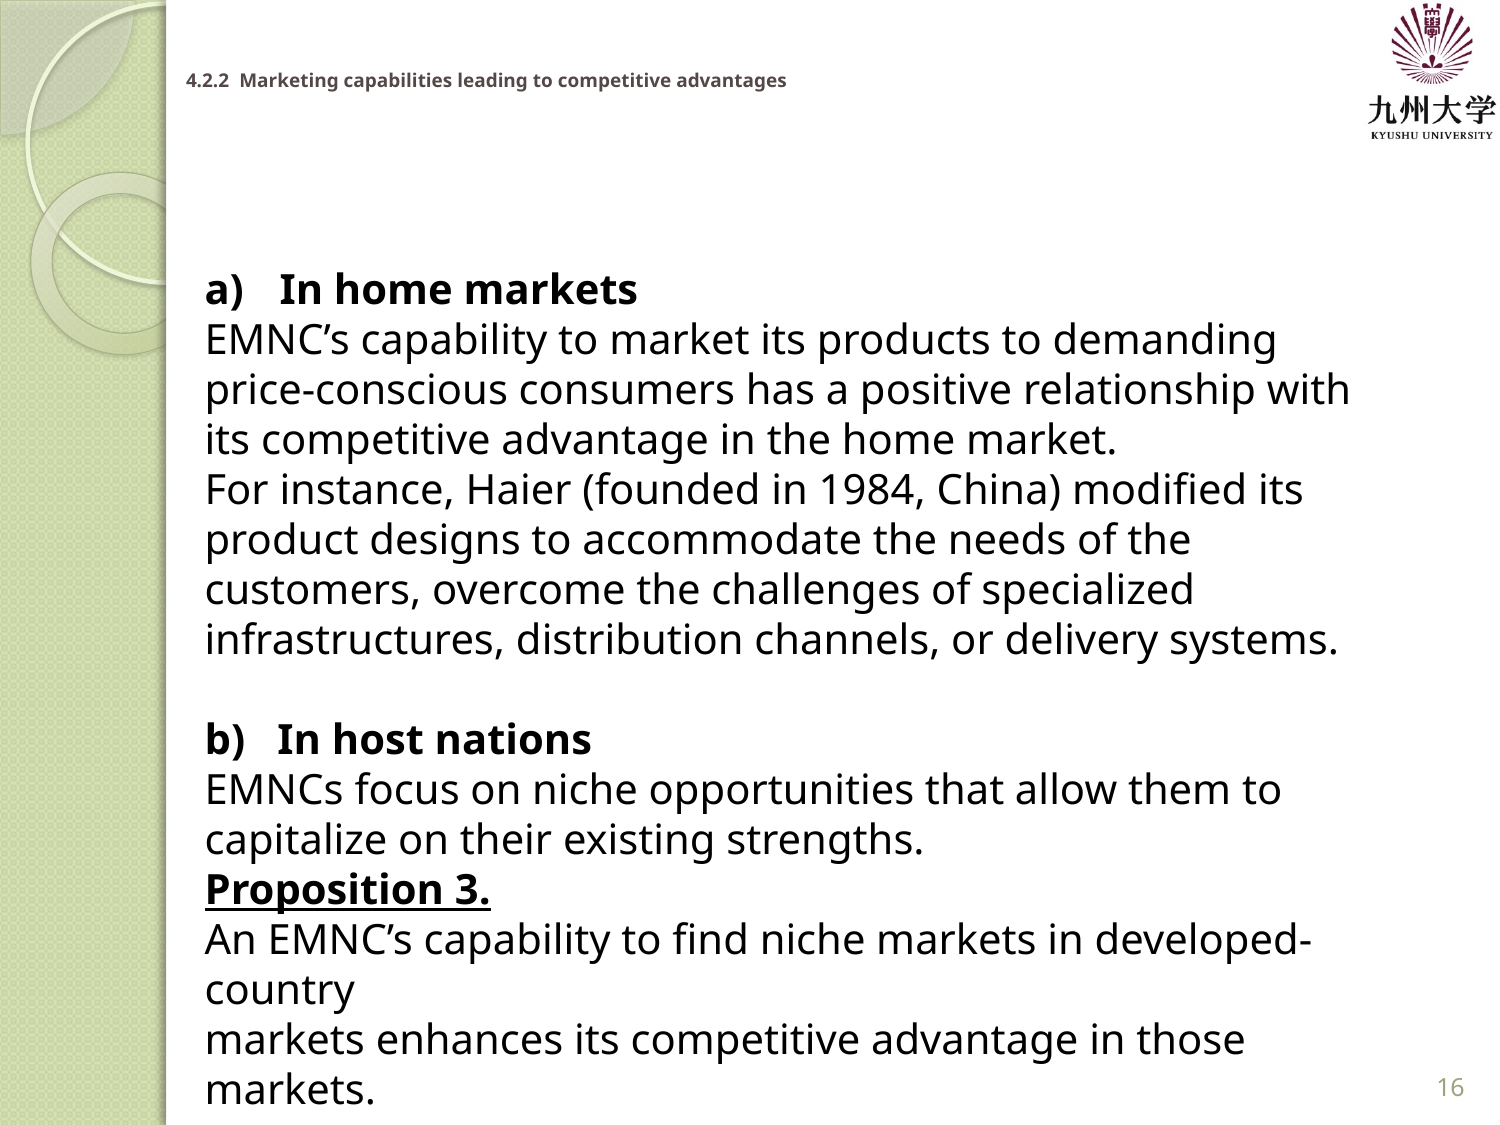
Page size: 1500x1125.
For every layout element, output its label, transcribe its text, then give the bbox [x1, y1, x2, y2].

picture [1363, 0, 1500, 141]
slide_number 16 [1413, 1034, 1488, 1113]
title 4.2.2 Marketing capabilities leading to competitive advantages [171, 31, 1356, 141]
text_box In home markets EMNC’s capability to market its products to demanding price-conscious consumers has a positive relationship with its competitive advantage in the home market. For instance, Haier (founded in 1984, China) modified its product designs to accommodate the needs of the customers, overcome the challenges of specialized infrastructures, distribution channels, or delivery systems. b) In host nations EMNCs focus on niche opportunities that allow them to capitalize on their existing strengths. Proposition 3. An EMNC’s capability to find niche markets in developed-country markets enhances its competitive advantage in those markets. [189, 255, 1412, 1121]
